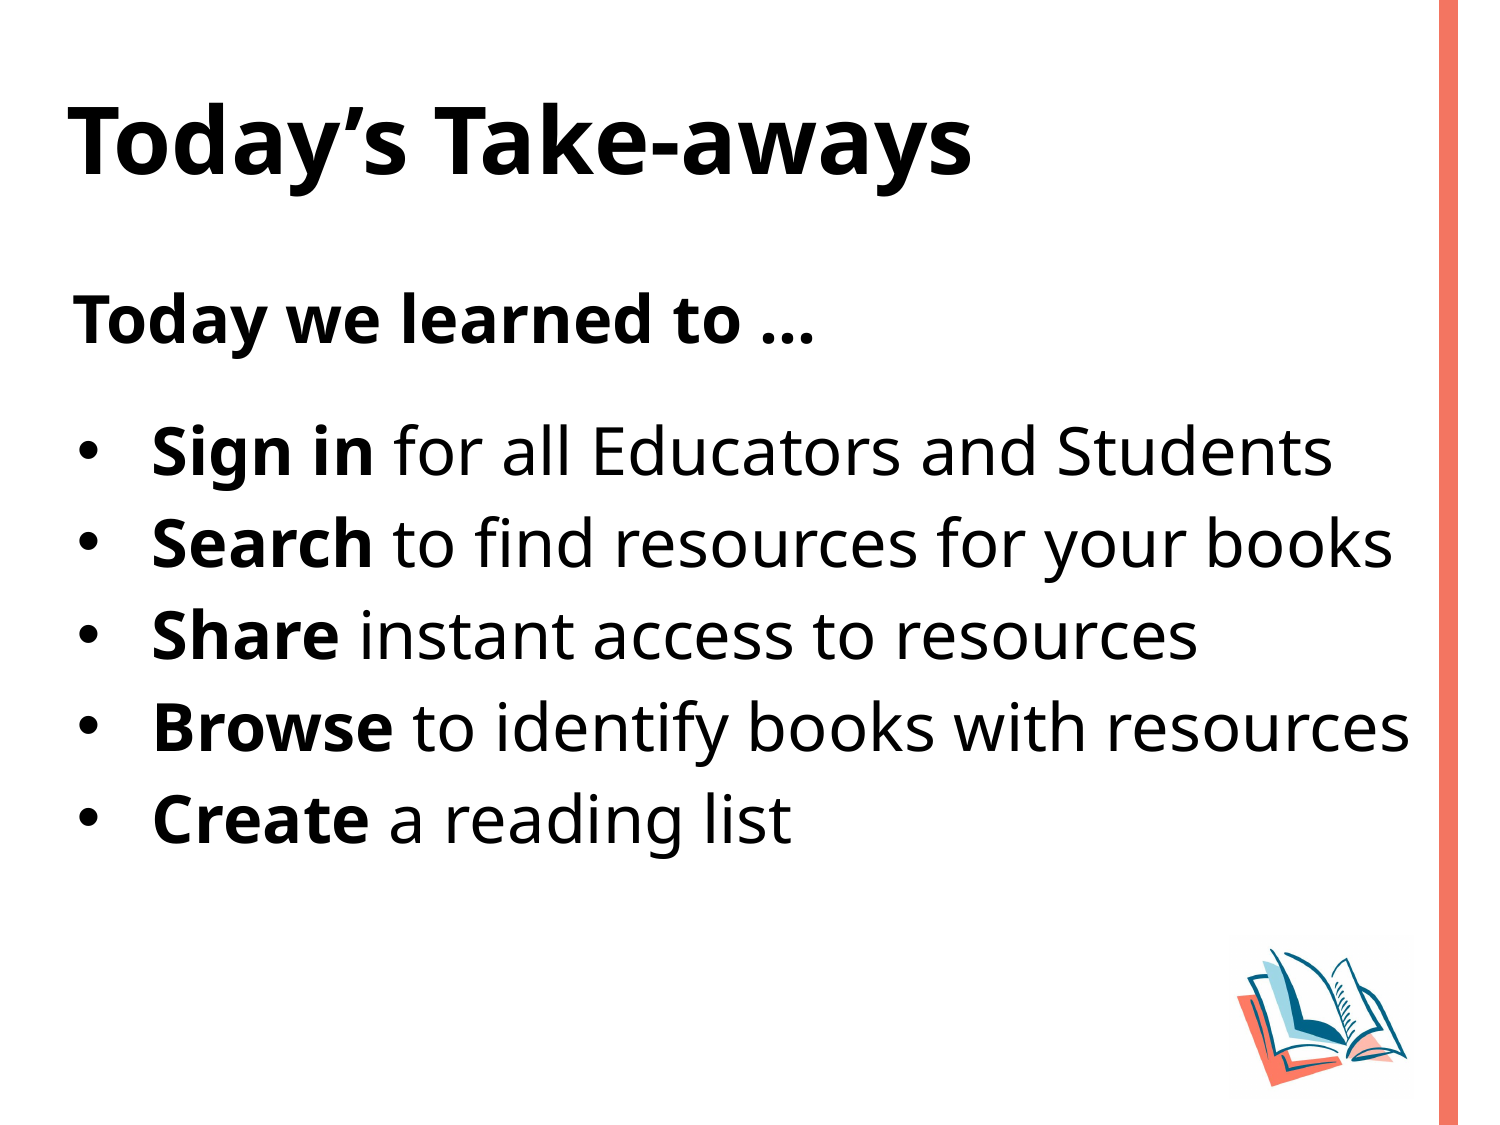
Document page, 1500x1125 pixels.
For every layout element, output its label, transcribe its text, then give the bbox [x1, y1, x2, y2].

title Today’s Take-aways [51, 72, 1449, 209]
text_box Today we learned to … Sign in for all Educators and Students Search to find resources for your books Share instant access to resources Browse to identify books with resources Create a reading list [57, 249, 1443, 1049]
picture [1229, 1049, 1414, 1099]
